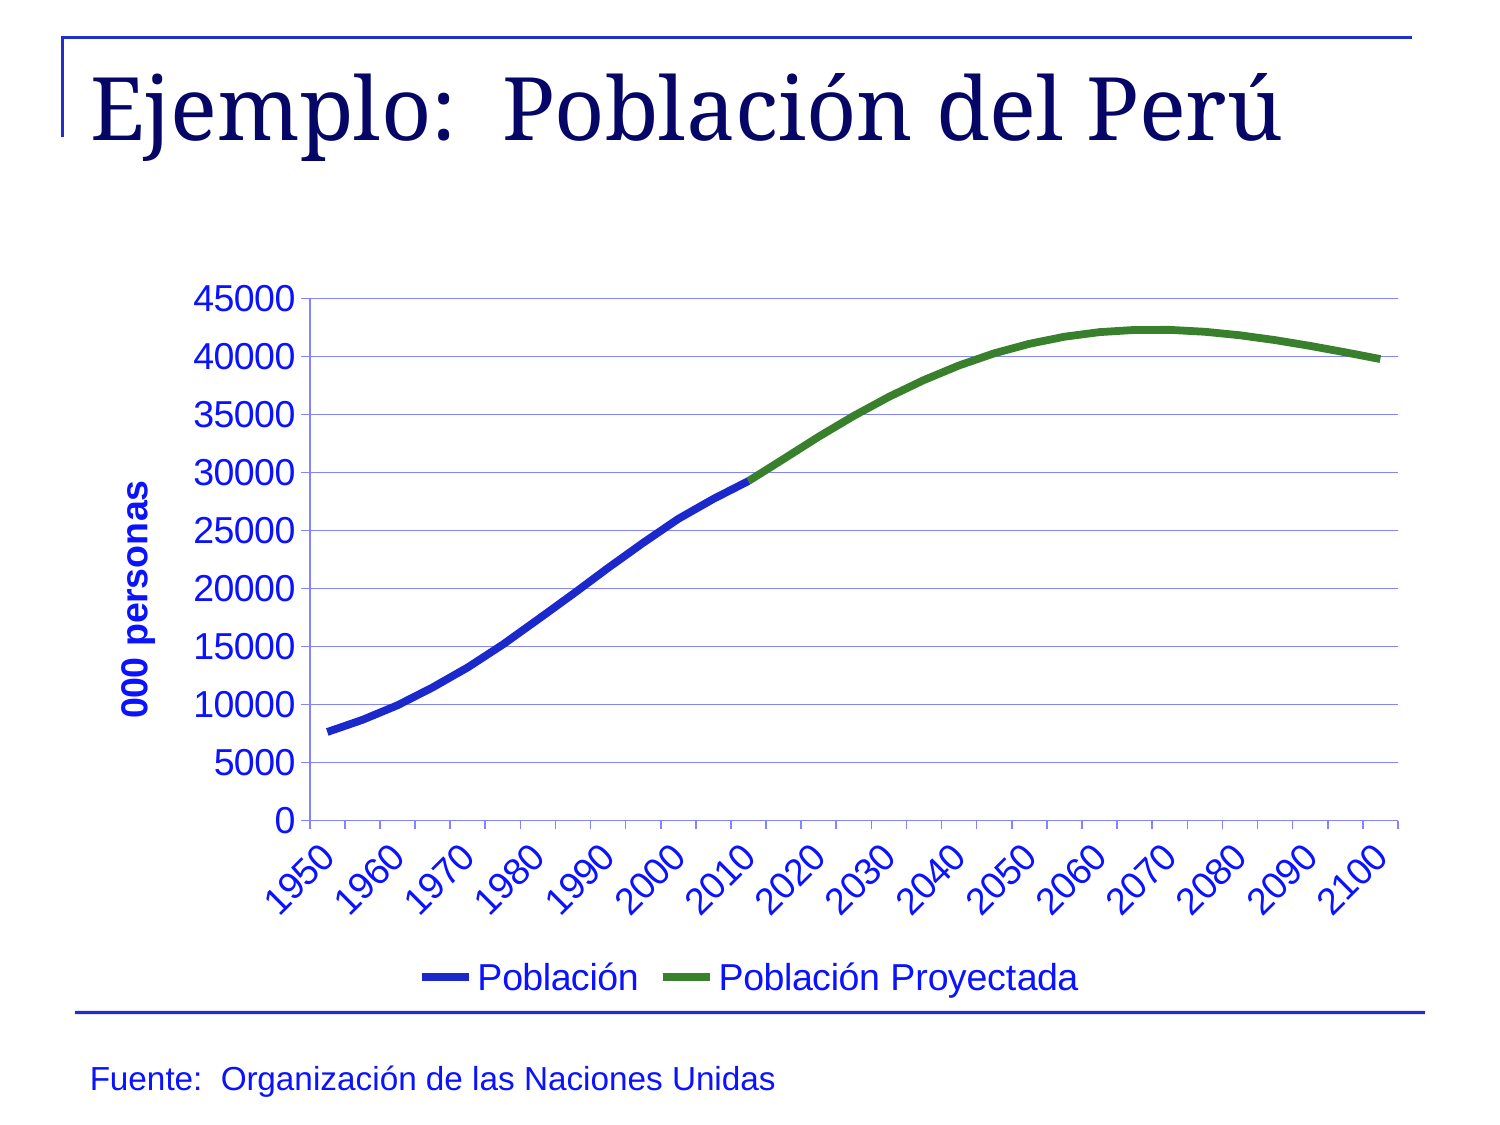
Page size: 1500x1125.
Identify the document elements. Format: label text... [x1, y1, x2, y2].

title Ejemplo: Población del Perú [75, 45, 1425, 233]
chart [74, 262, 1426, 1006]
text_box Fuente: Organización de las Naciones Unidas [74, 1049, 825, 1105]
